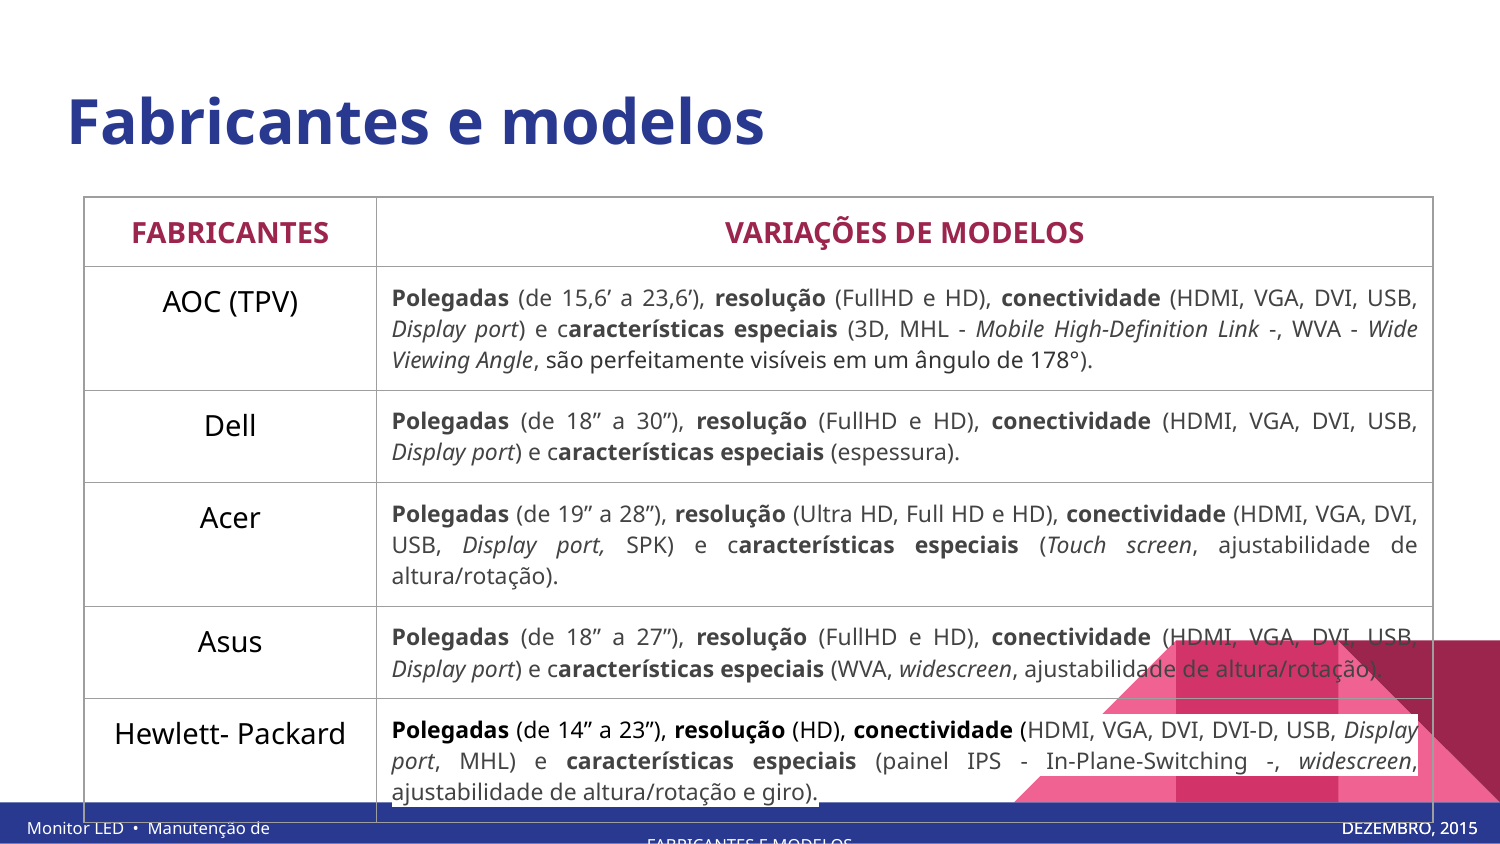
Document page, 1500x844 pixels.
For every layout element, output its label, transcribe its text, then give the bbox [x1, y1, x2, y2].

table_cell Asus [85, 607, 376, 698]
table_cell Hewlett- Packard [85, 699, 376, 822]
table_cell Acer [85, 483, 376, 606]
text_box FABRICANTES E MODELOS [601, 823, 899, 844]
list DEZEMBRO, 2015 [1326, 799, 1500, 844]
list Monitor LED • Manutenção de periféricos [11, 799, 360, 844]
table_cell Polegadas (de 14” a 23”), resolução (HD), conectividade (HDMI, VGA, DVI, DVI-D, USB, Display port, MHL) e características especiais (painel IPS - In-Plane-Switching -, widescreen, ajustabilidade de altura/rotação e giro). [377, 699, 1432, 822]
table_cell Polegadas (de 19” a 28”), resolução (Ultra HD, Full HD e HD), conectividade (HDMI, VGA, DVI, USB, Display port, SPK) e características especiais (Touch screen, ajustabilidade de altura/rotação). [377, 483, 1432, 606]
table_cell Dell [85, 391, 376, 482]
table_cell Polegadas (de 18” a 30”), resolução (FullHD e HD), conectividade (HDMI, VGA, DVI, USB, Display port) e características especiais (espessura). [377, 391, 1432, 482]
table_cell Polegadas (de 15,6’ a 23,6’), resolução (FullHD e HD), conectividade (HDMI, VGA, DVI, USB, Display port) e características especiais (3D, MHL - Mobile High-Definition Link -, WVA - Wide Viewing Angle, são perfeitamente visíveis em um ângulo de 178°). [377, 267, 1432, 390]
table_header FABRICANTES [85, 198, 376, 266]
table_cell AOC (TPV) [85, 267, 376, 390]
table_cell Polegadas (de 18” a 27”), resolução (FullHD e HD), conectividade (HDMI, VGA, DVI, USB, Display port) e características especiais (WVA, widescreen, ajustabilidade de altura/rotação). [377, 607, 1432, 698]
title Fabricantes e modelos [51, 67, 1449, 167]
table_header VARIAÇÕES DE MODELOS [377, 198, 1432, 266]
